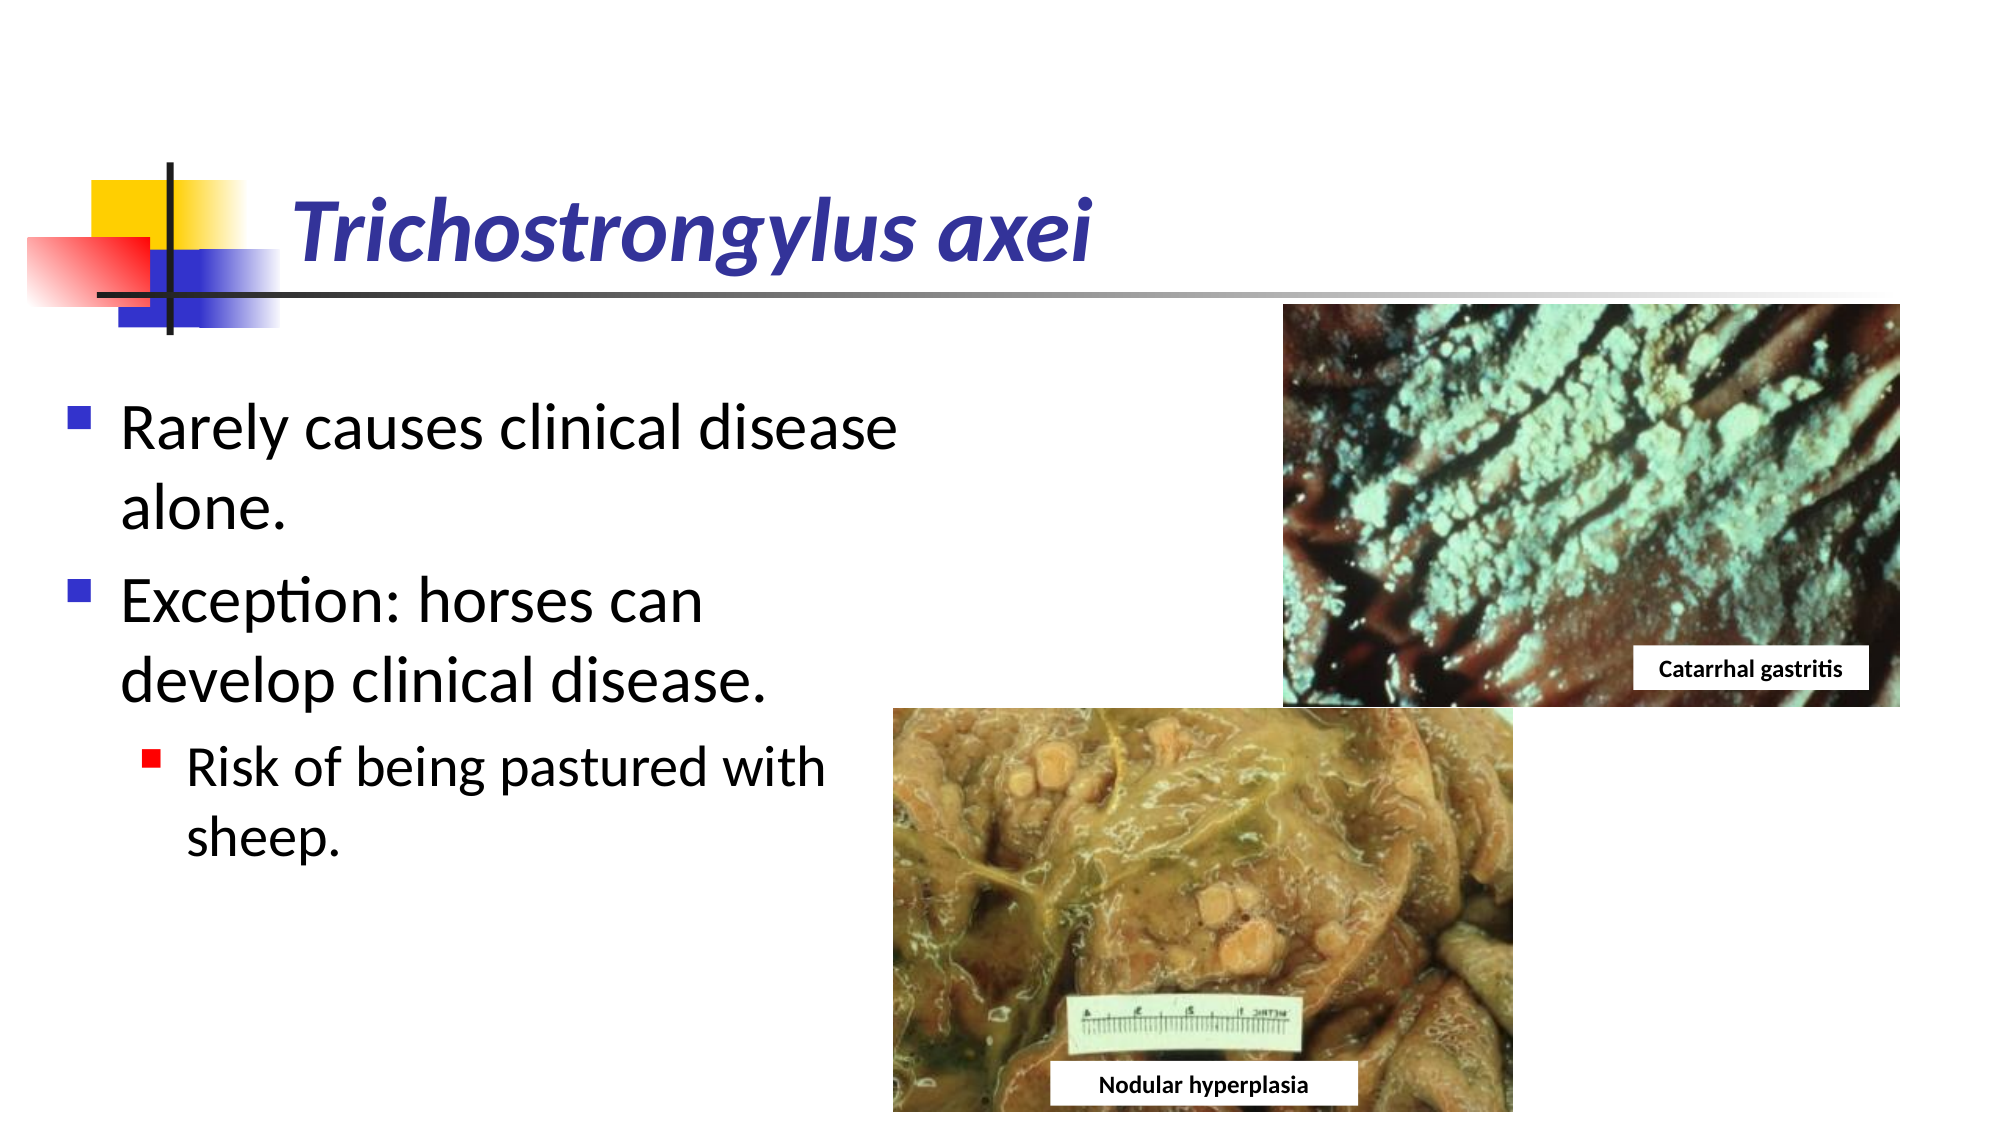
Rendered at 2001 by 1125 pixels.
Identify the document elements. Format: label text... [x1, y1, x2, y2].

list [1283, 303, 1901, 707]
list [893, 708, 1513, 1112]
list Rarely causes clinical disease alone. Exception: horses can develop clinical disease. Risk of being pastured with sheep. [49, 375, 929, 879]
title Trichostrongylus axei [275, 99, 1976, 288]
